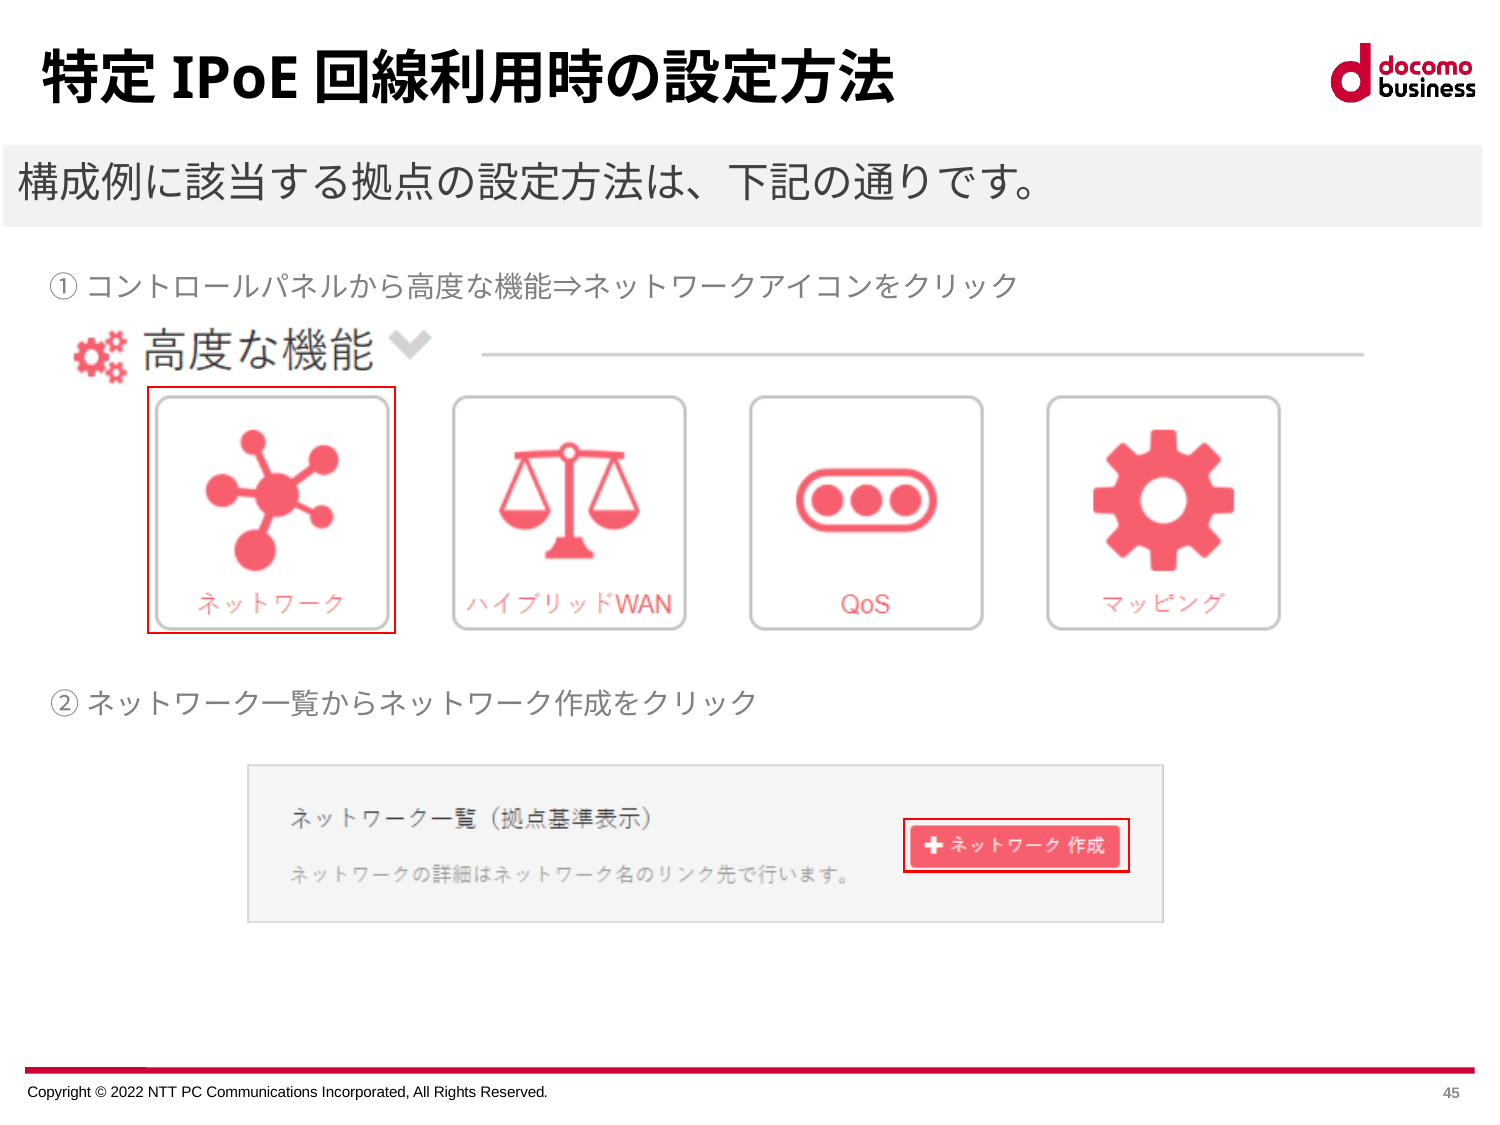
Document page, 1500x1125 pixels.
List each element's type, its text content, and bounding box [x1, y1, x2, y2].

title 特定IPoE回線利用時の設定方法 [35, 42, 1314, 112]
text_box ②ネットワーク一覧からネットワーク作成をクリック [34, 665, 1500, 740]
text_box ①コントロールパネルから高度な機能⇒ネットワークアイコンをクリック [33, 247, 1314, 323]
text_box [2, 144, 1483, 228]
picture [63, 322, 1375, 648]
picture [246, 763, 1164, 923]
picture [1330, 42, 1476, 103]
text_box 構成例に該当する拠点の設定方法は、下記の通りです。 [3, 148, 1436, 214]
